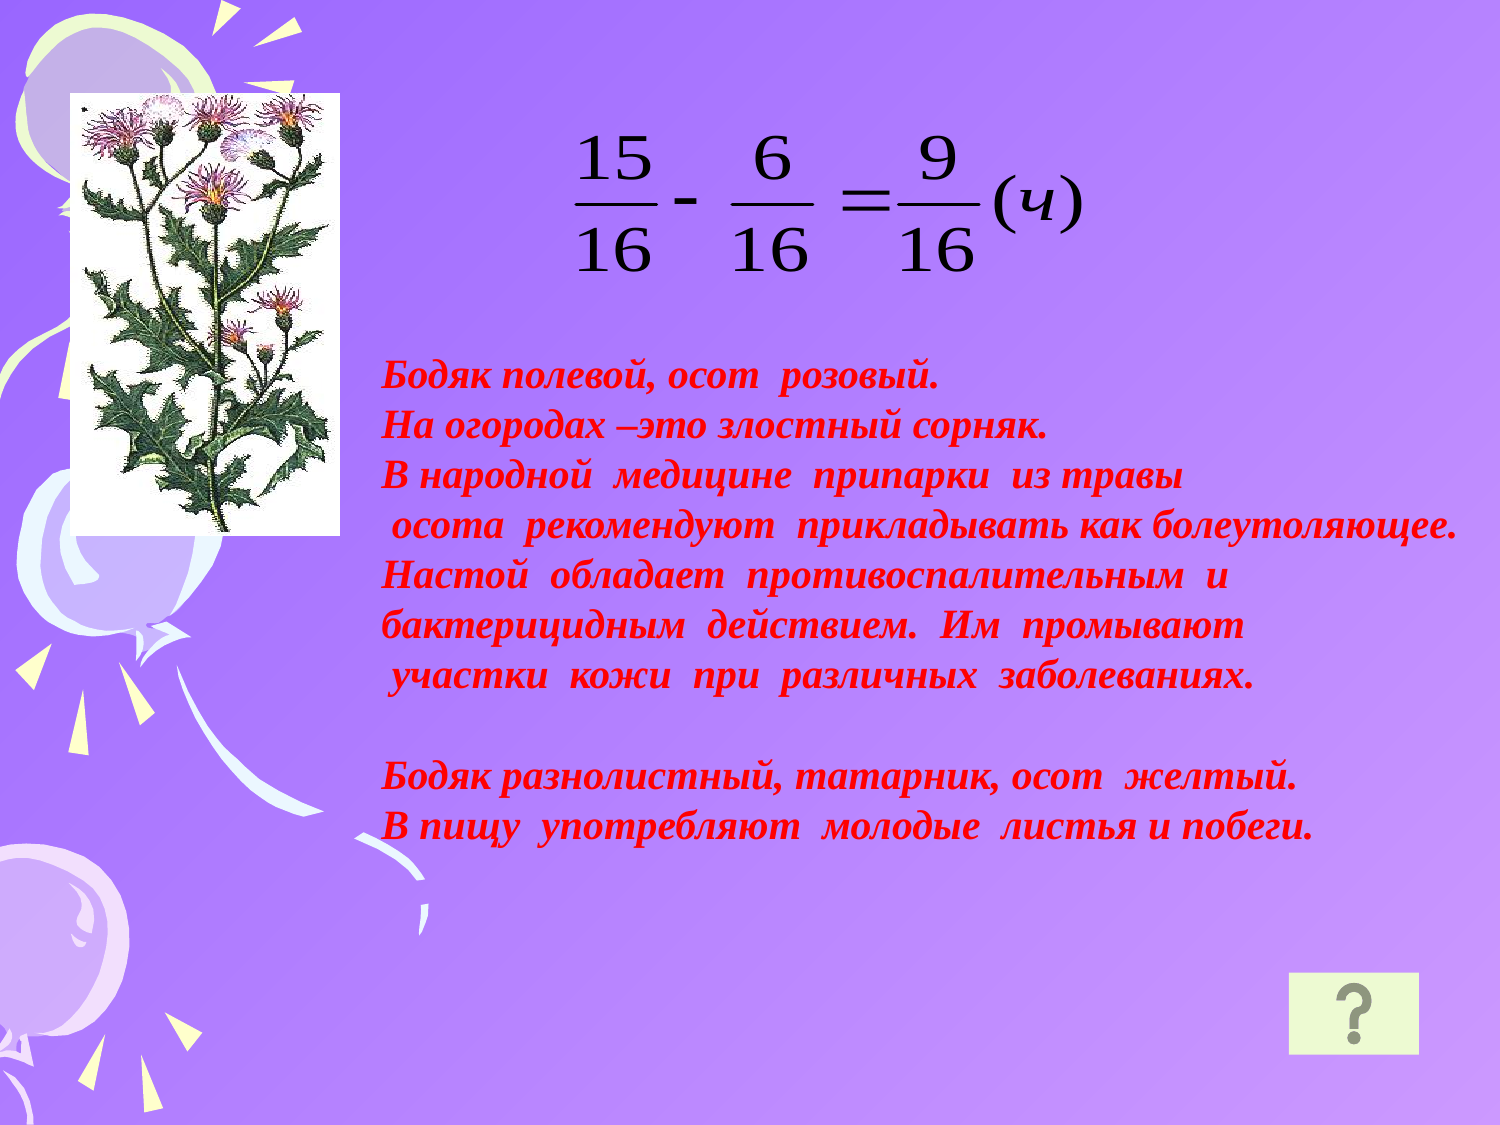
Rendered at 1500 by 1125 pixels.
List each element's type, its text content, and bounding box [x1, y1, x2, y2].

picture [70, 93, 341, 536]
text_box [562, 116, 1102, 287]
text_box [1288, 972, 1419, 1055]
text_box Бодяк полевой, осот розовый. На огородах –это злостный сорняк. В народной медицине припарки из травы осота рекомендуют прикладывать как болеутоляющее. Настой обладает противоспалительным и бактерицидным действием. Им промывают участки кожи при различных заболеваниях. Бодяк разнолистный, татарник, осот желтый. В пищу употребляют молодые листья и побеги. [366, 339, 1474, 905]
